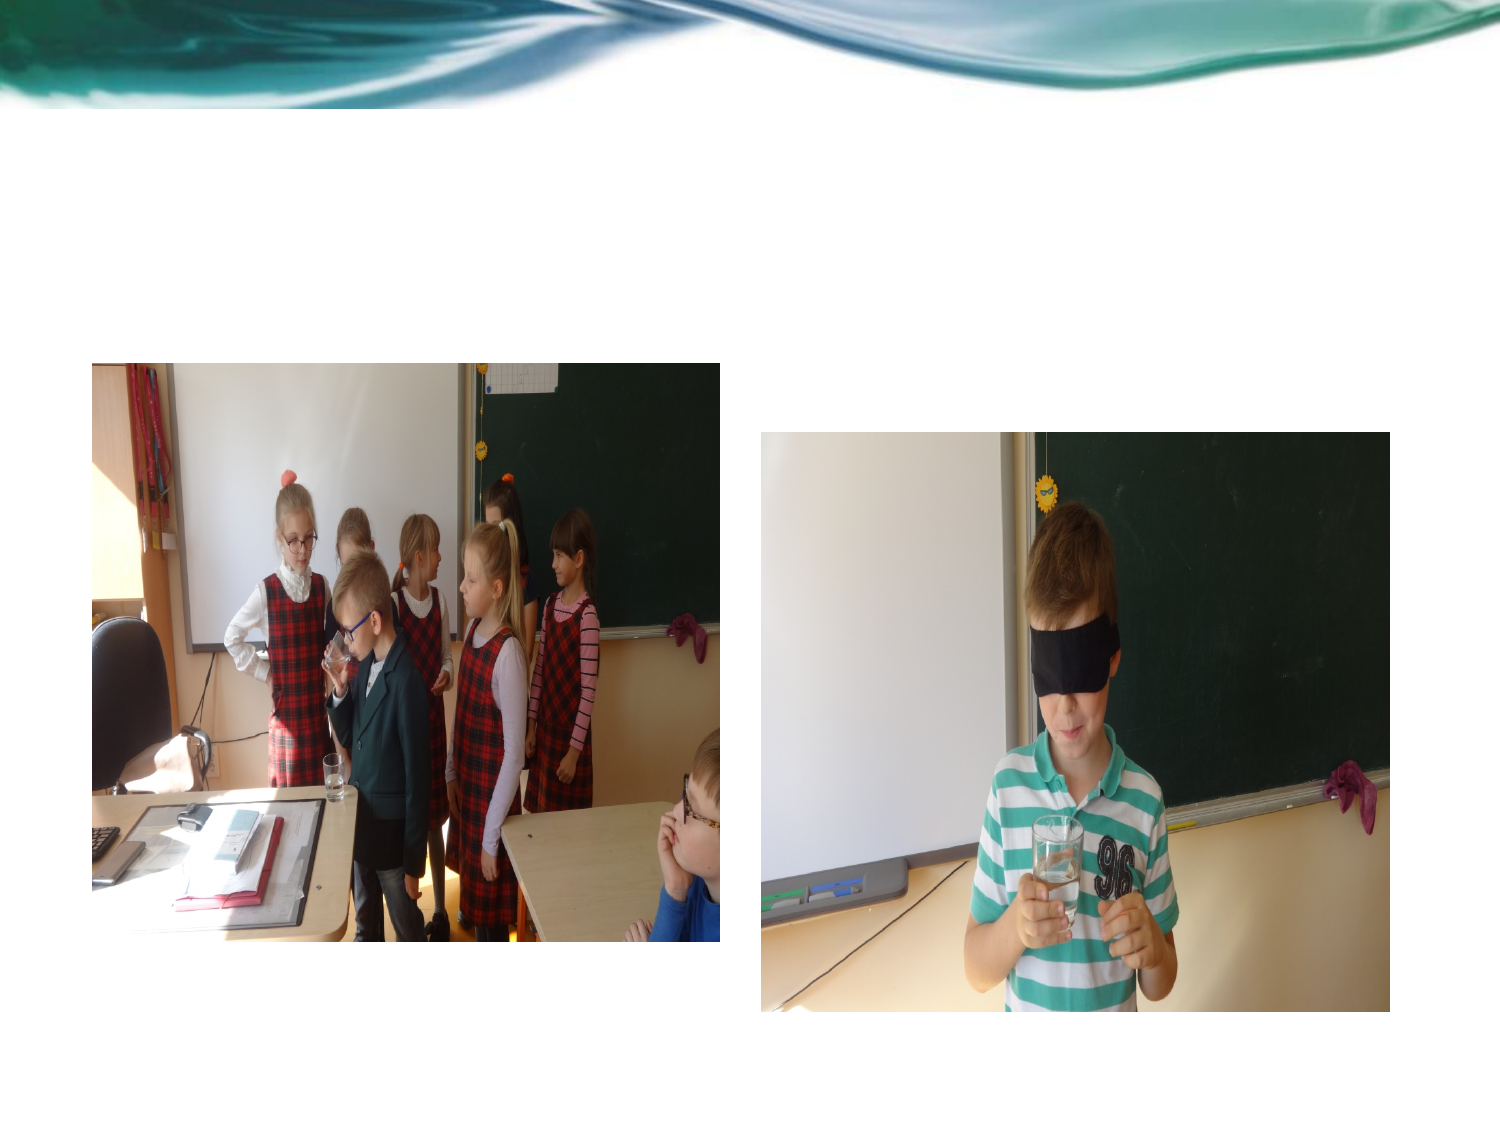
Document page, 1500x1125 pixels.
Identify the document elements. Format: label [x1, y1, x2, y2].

list [761, 432, 1390, 1012]
list [92, 362, 721, 943]
picture [0, 0, 1500, 109]
